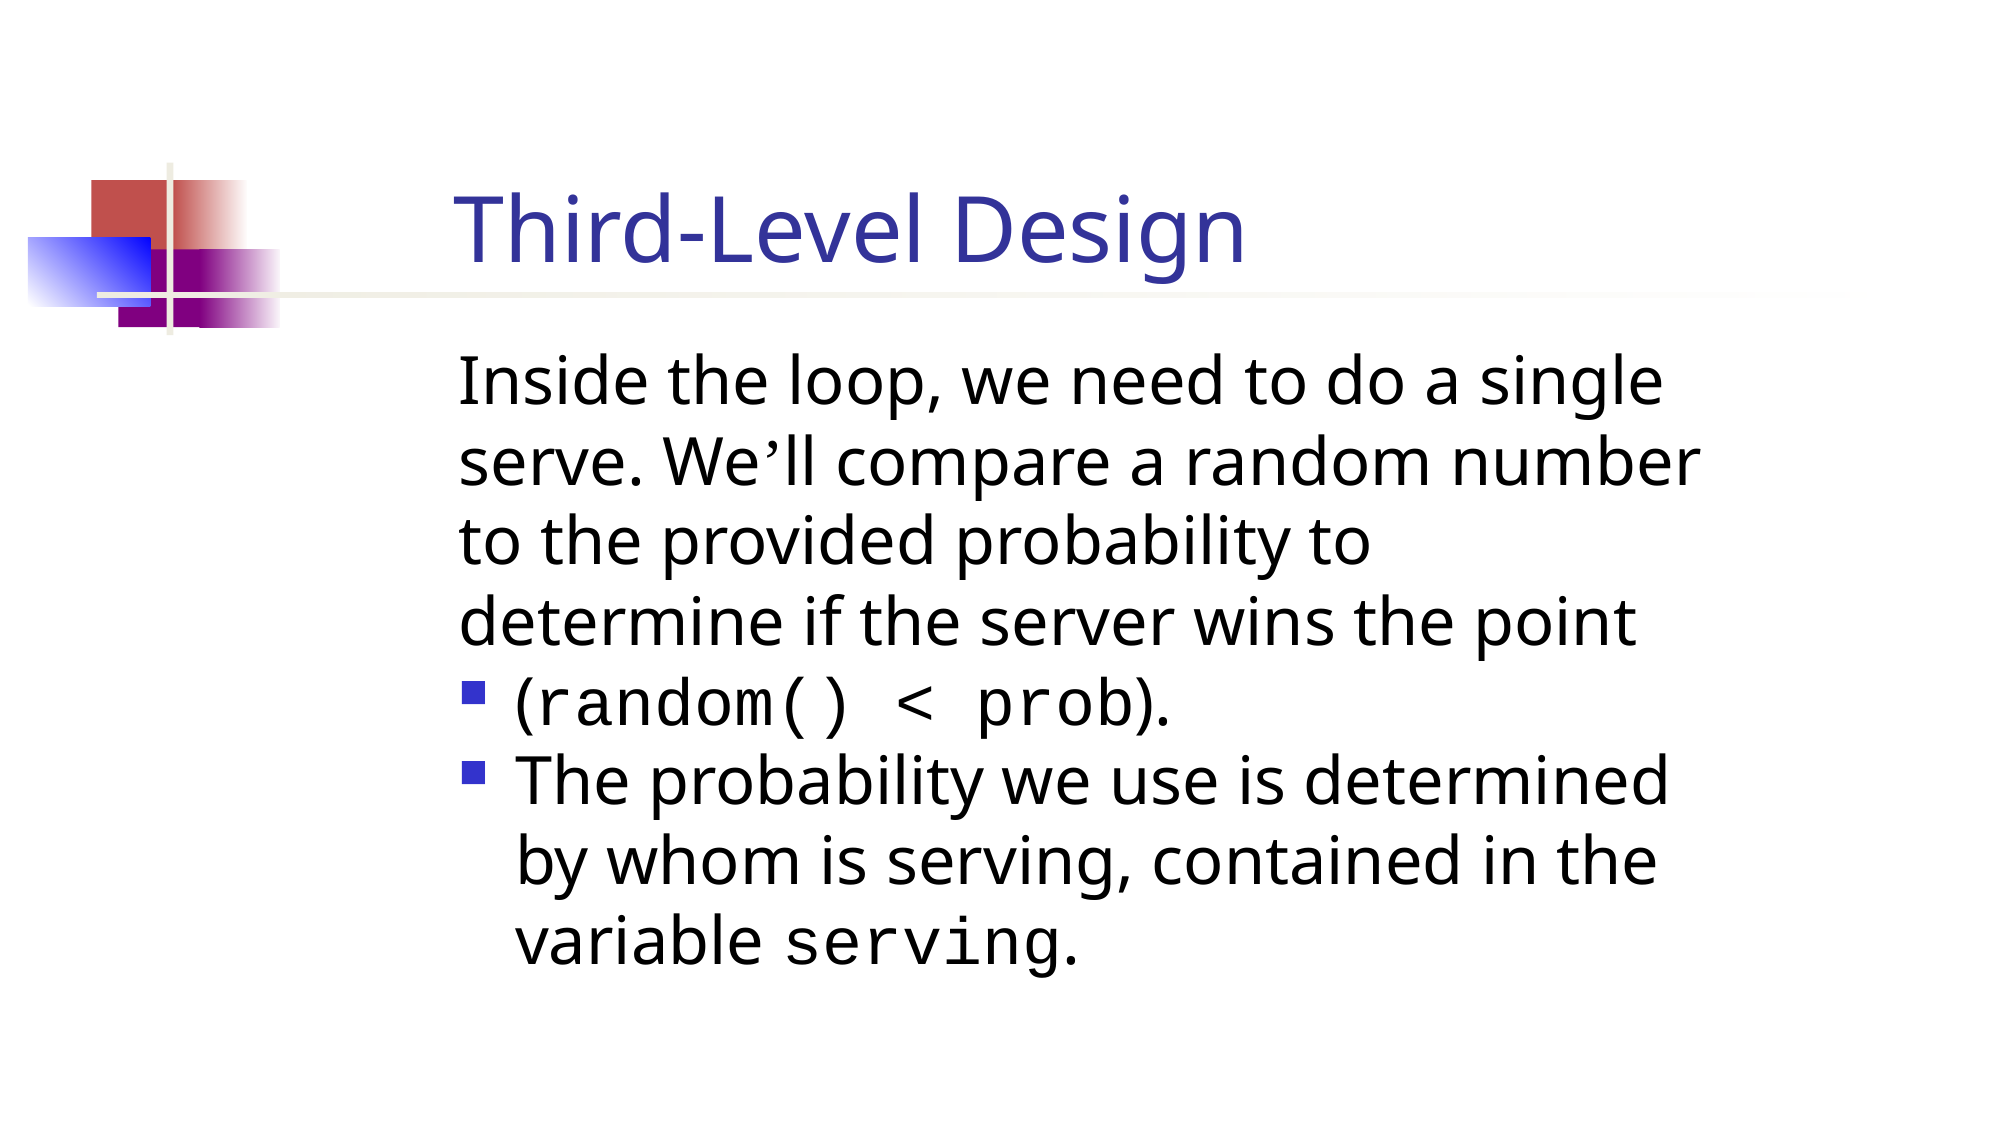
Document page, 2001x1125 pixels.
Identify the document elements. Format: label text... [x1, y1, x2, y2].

text_box Inside the loop, we need to do a single serve. We’ll compare a random number to the provided probability to determine if the server wins the point (random() < prob). The probability we use is determined by whom is serving, contained in the variable serving. [443, 331, 1719, 1006]
text_box Third-Level Design [438, 101, 1717, 289]
